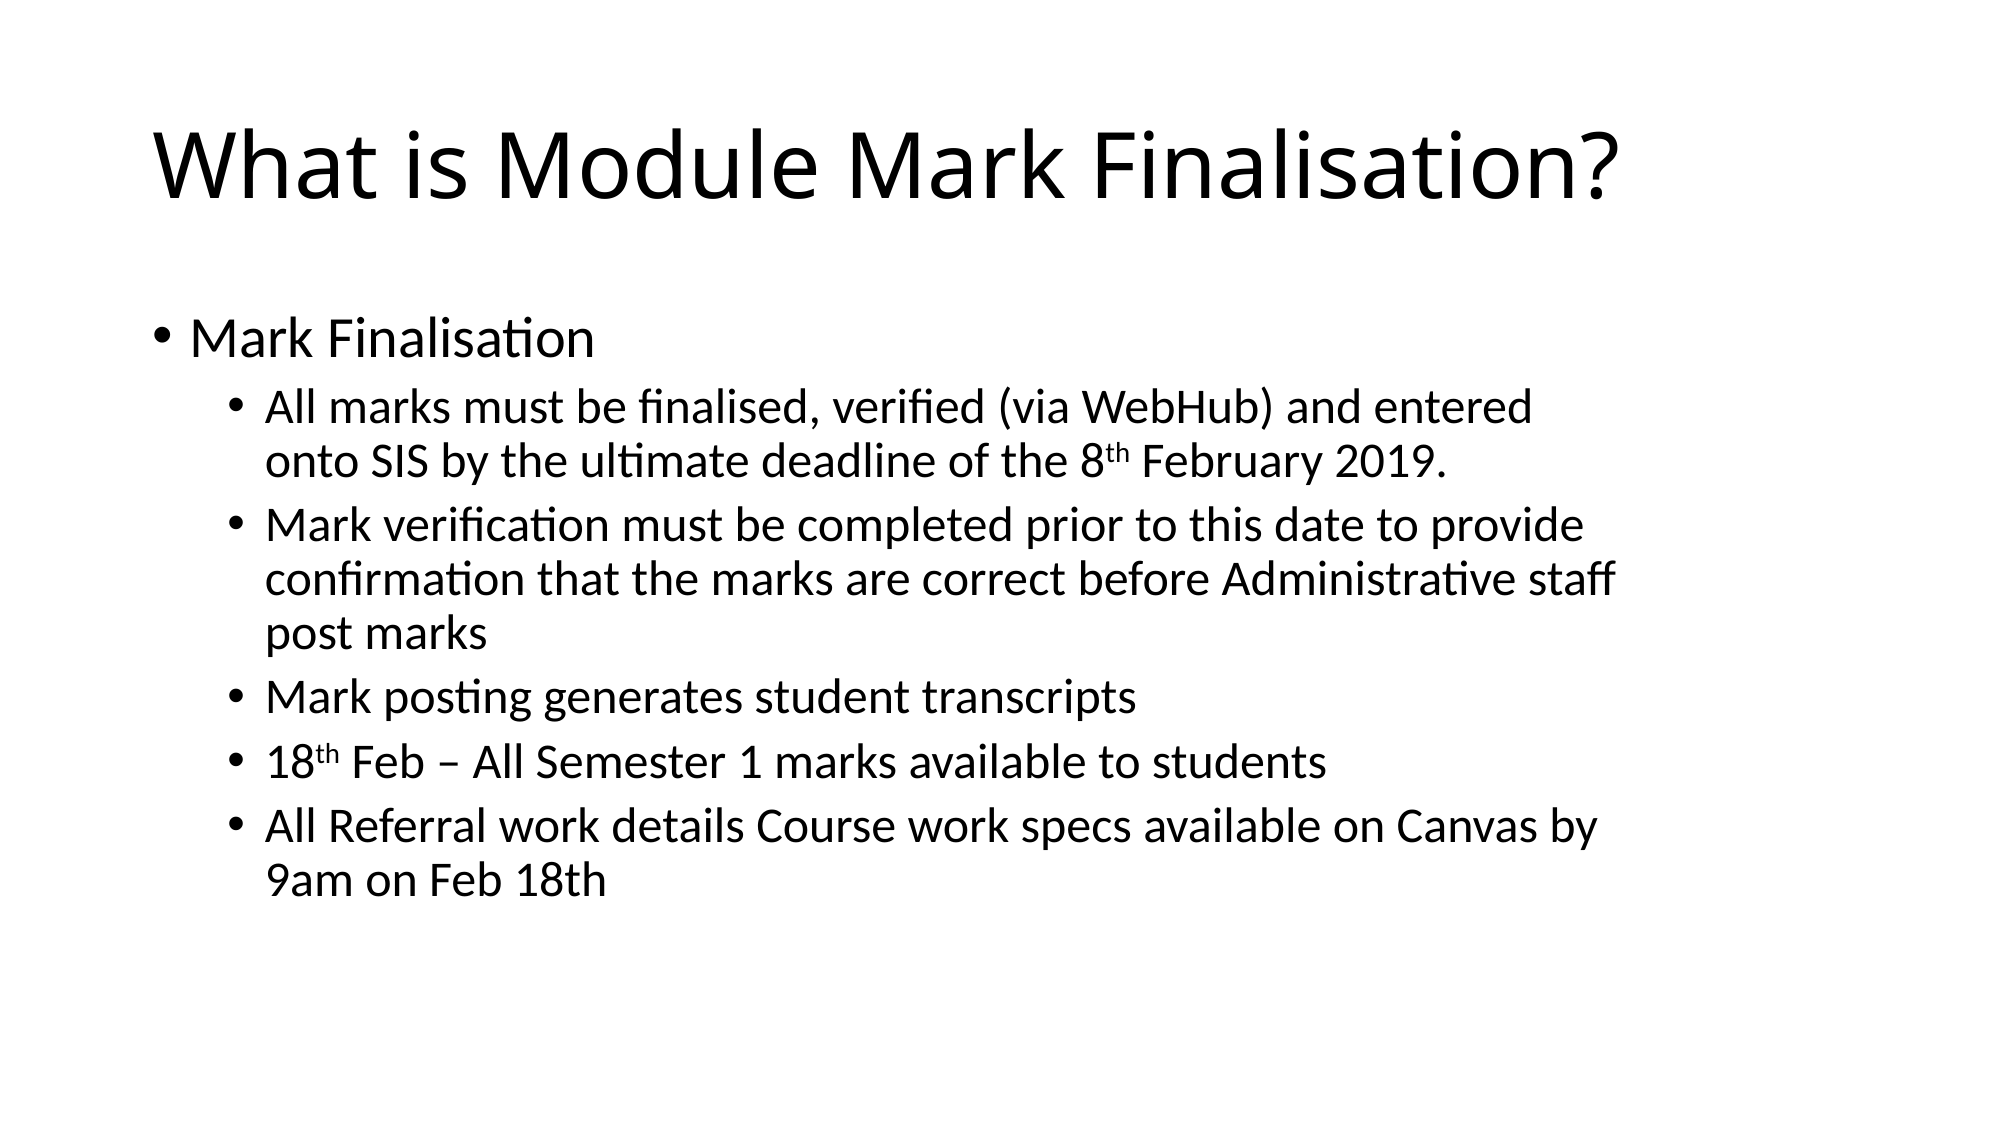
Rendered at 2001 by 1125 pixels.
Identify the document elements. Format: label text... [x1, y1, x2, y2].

title What is Module Mark Finalisation? [137, 59, 1863, 278]
list Mark Finalisation All marks must be finalised, verified (via WebHub) and entered onto SIS by the ultimate deadline of the 8th February 2019. Mark verification must be completed prior to this date to provide confirmation that the marks are correct before Administrative staff post marks Mark posting generates student transcripts 18th Feb – All Semester 1 marks available to students All Referral work details Course work specs available on Canvas by 9am on Feb 18th [137, 299, 1632, 1014]
